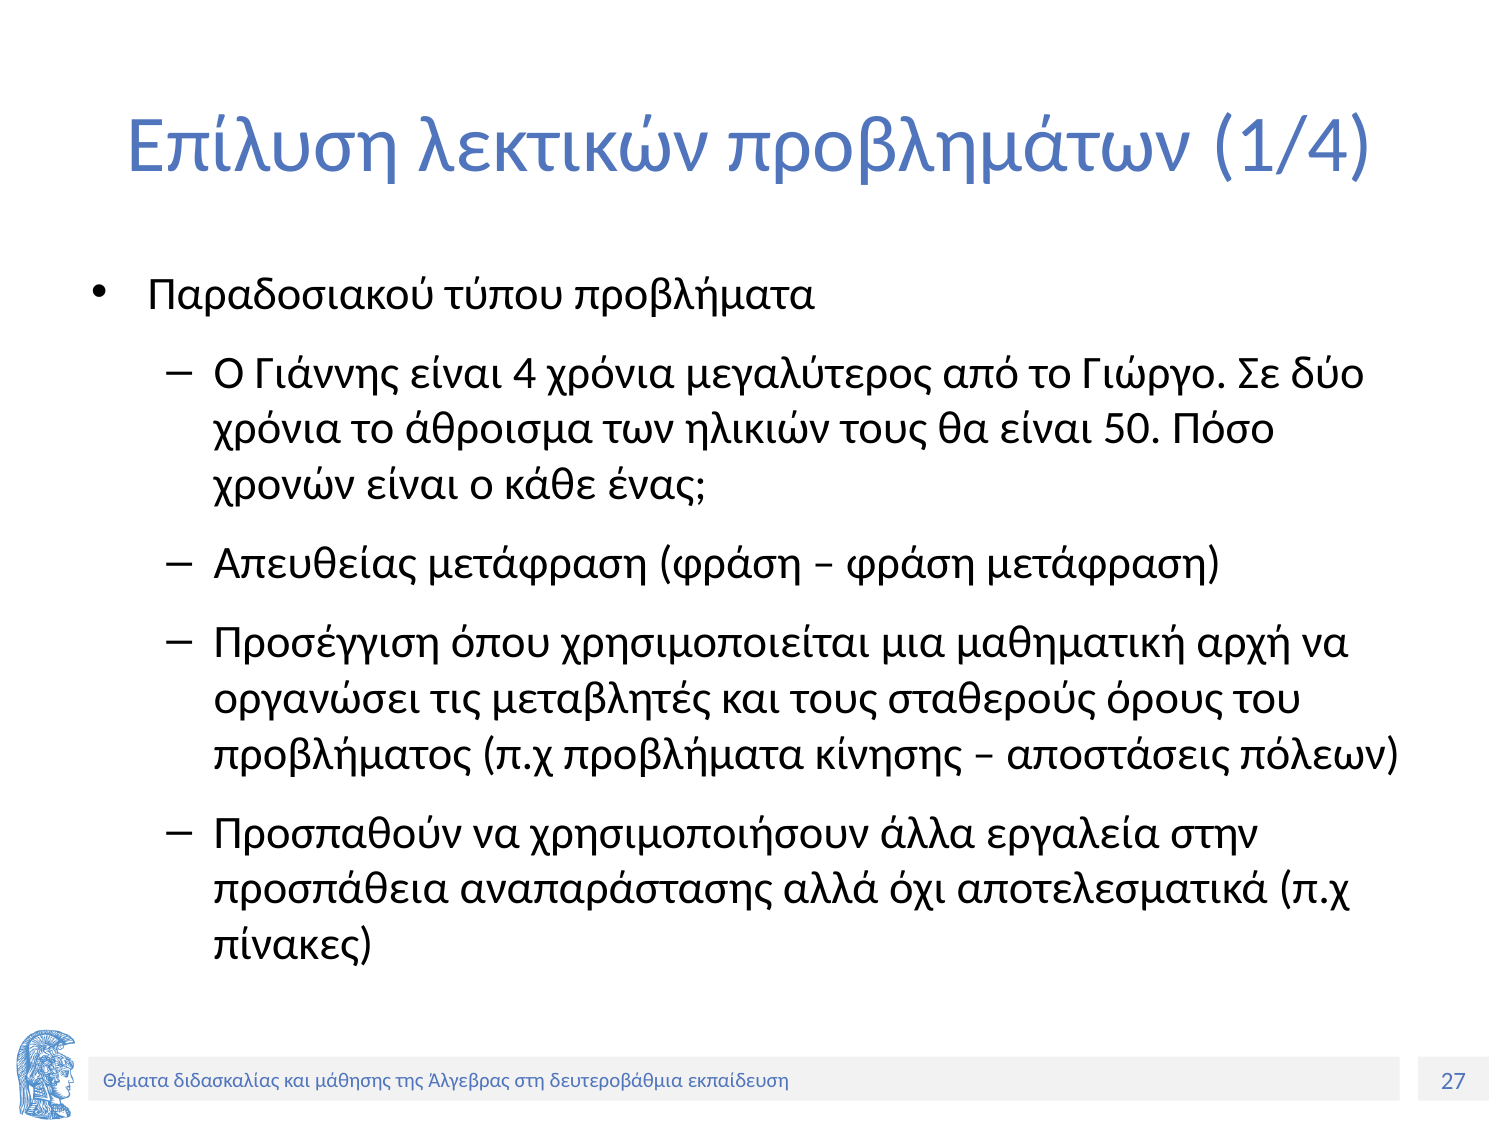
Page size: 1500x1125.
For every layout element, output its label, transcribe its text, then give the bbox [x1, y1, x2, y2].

list Παραδοσιακού τύπου προβλήματα Ο Γιάννης είναι 4 χρόνια μεγαλύτερος από το Γιώργο. Σε δύο χρόνια το άθροισμα των ηλικιών τους θα είναι 50. Πόσο χρονών είναι ο κάθε ένας; Απευθείας μετάφραση (φράση – φράση μετάφραση) Προσέγγιση όπου χρησιμοποιείται μια μαθηματική αρχή να οργανώσει τις μεταβλητές και τους σταθερούς όρους του προβλήματος (π.χ προβλήματα κίνησης – αποστάσεις πόλεων) Προσπαθούν να χρησιμοποιήσουν άλλα εργαλεία στην προσπάθεια αναπαράστασης αλλά όχι αποτελεσματικά (π.χ πίνακες) [76, 255, 1427, 998]
picture [9, 1026, 81, 1120]
title Επίλυση λεκτικών προβλημάτων (1/4) [75, 45, 1425, 233]
